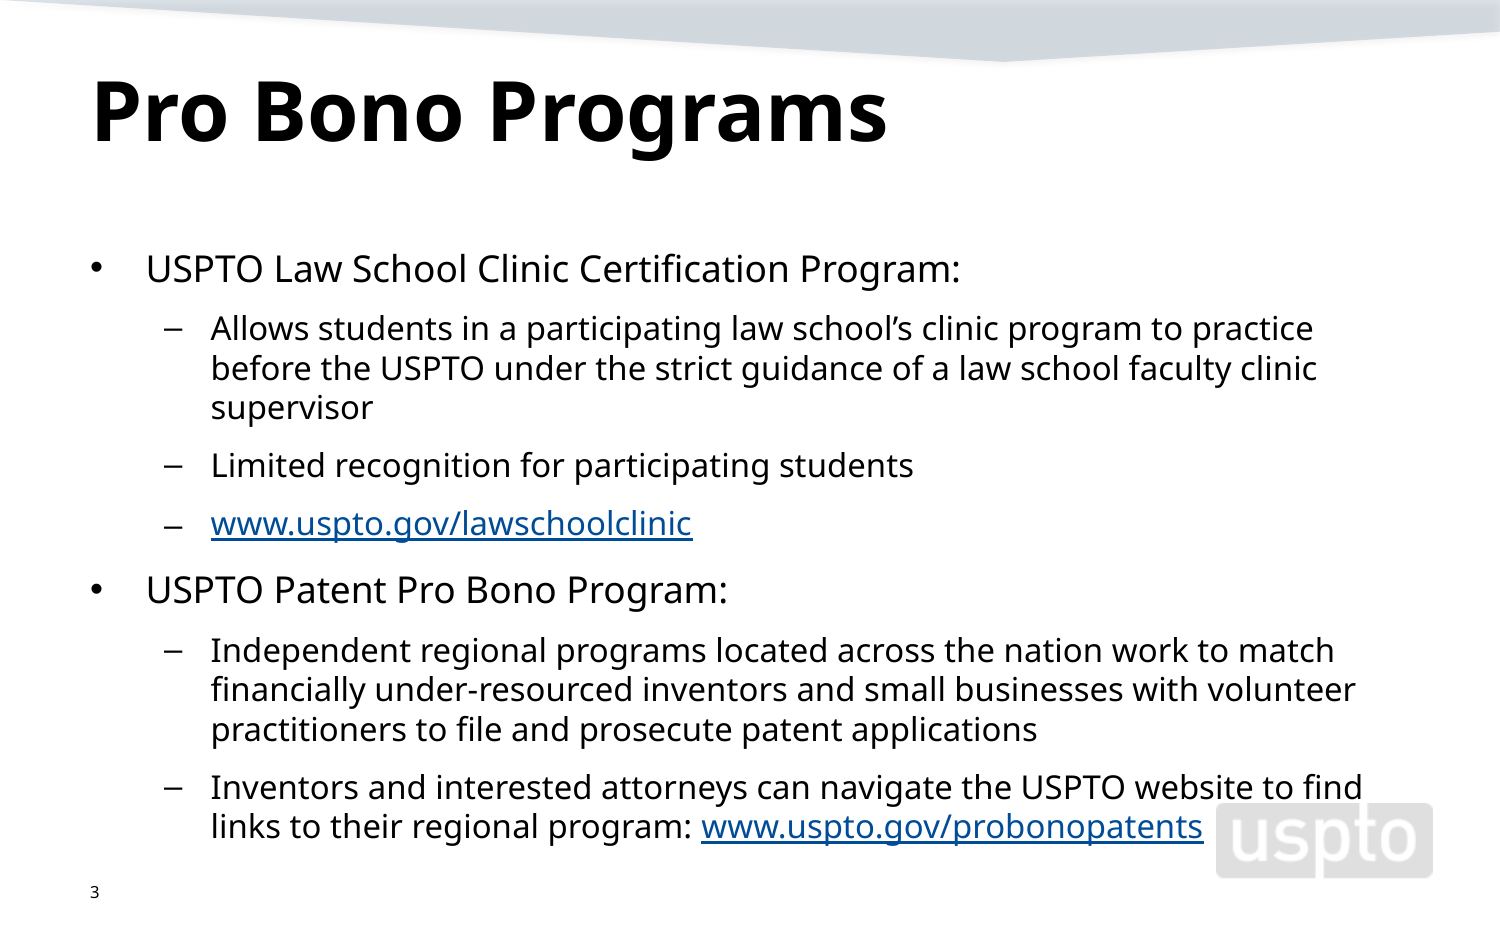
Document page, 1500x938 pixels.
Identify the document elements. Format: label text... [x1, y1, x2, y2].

picture [1216, 803, 1433, 880]
list USPTO Law School Clinic Certification Program: Allows students in a participating law school’s clinic program to practice before the USPTO under the strict guidance of a law school faculty clinic supervisor Limited recognition for participating students www.uspto.gov/lawschoolclinic USPTO Patent Pro Bono Program: Independent regional programs located across the nation work to match financially under-resourced inventors and small businesses with volunteer practitioners to file and prosecute patent applications Inventors and interested attorneys can navigate the USPTO website to find links to their regional program: www.uspto.gov/probonopatents [75, 237, 1425, 859]
title Pro Bono Programs [75, 50, 1425, 207]
slide_number 3 [75, 868, 413, 919]
